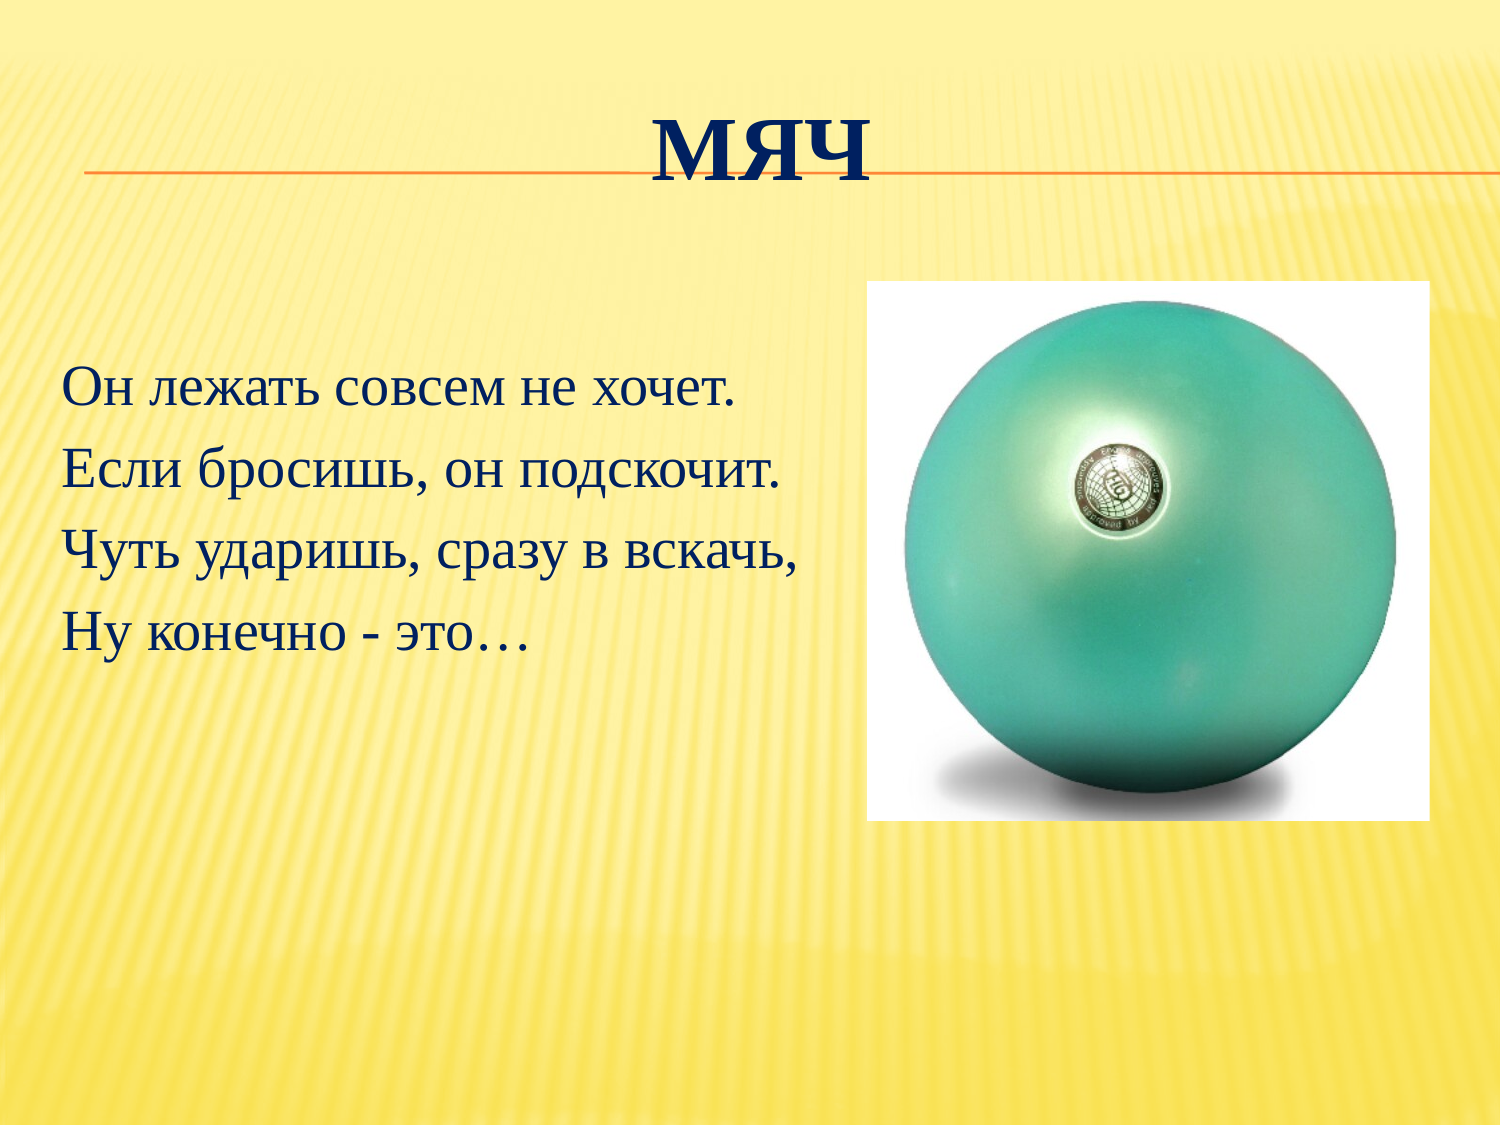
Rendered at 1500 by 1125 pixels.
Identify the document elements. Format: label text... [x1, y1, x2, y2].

list Он лежать совсем не хочет. Если бросишь, он подскочит. Чуть ударишь, сразу в вскачь, Ну конечно - это… [46, 339, 829, 711]
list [866, 280, 1430, 821]
title Мяч [49, 75, 1475, 213]
